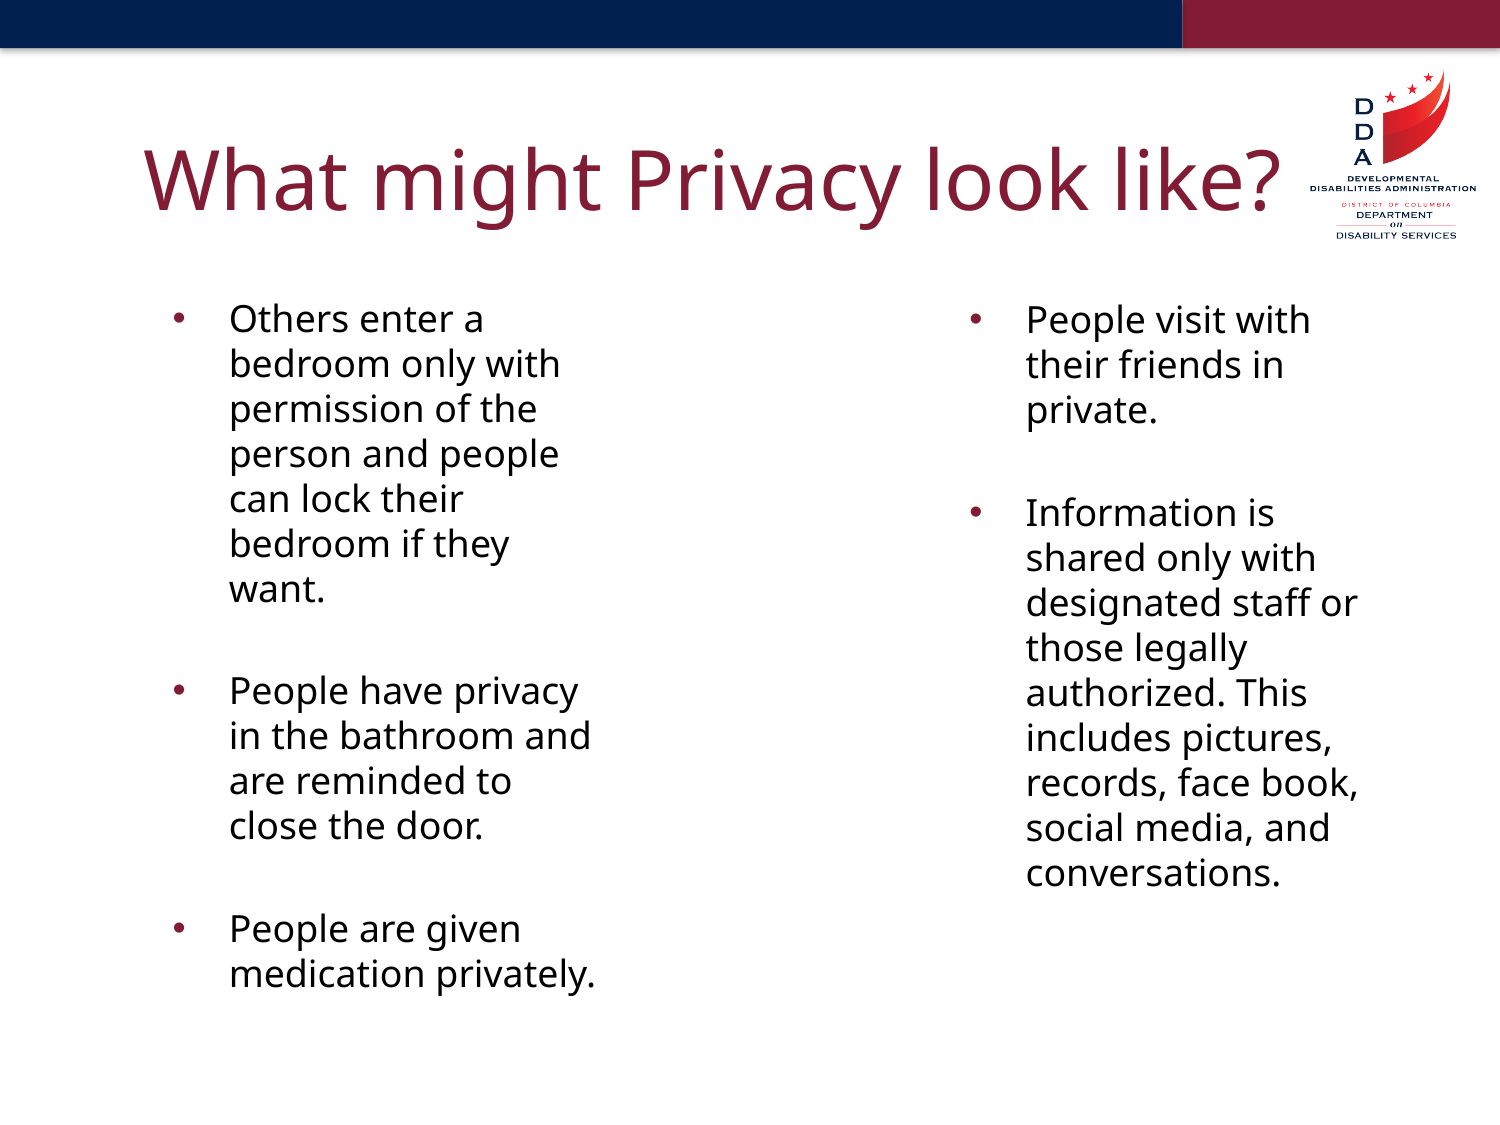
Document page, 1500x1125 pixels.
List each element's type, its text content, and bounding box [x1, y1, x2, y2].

list Others enter a bedroom only with permission of the person and people can lock their bedroom if they want. People have privacy in the bathroom and are reminded to close the door. People are given medication privately. [82, 287, 616, 1004]
title What might Privacy look like? [135, 125, 1291, 313]
list People visit with their friends in private. Information is shared only with designated staff or those legally authorized. This includes pictures, records, face book, social media, and conversations. [879, 289, 1408, 1005]
picture [1310, 67, 1476, 239]
